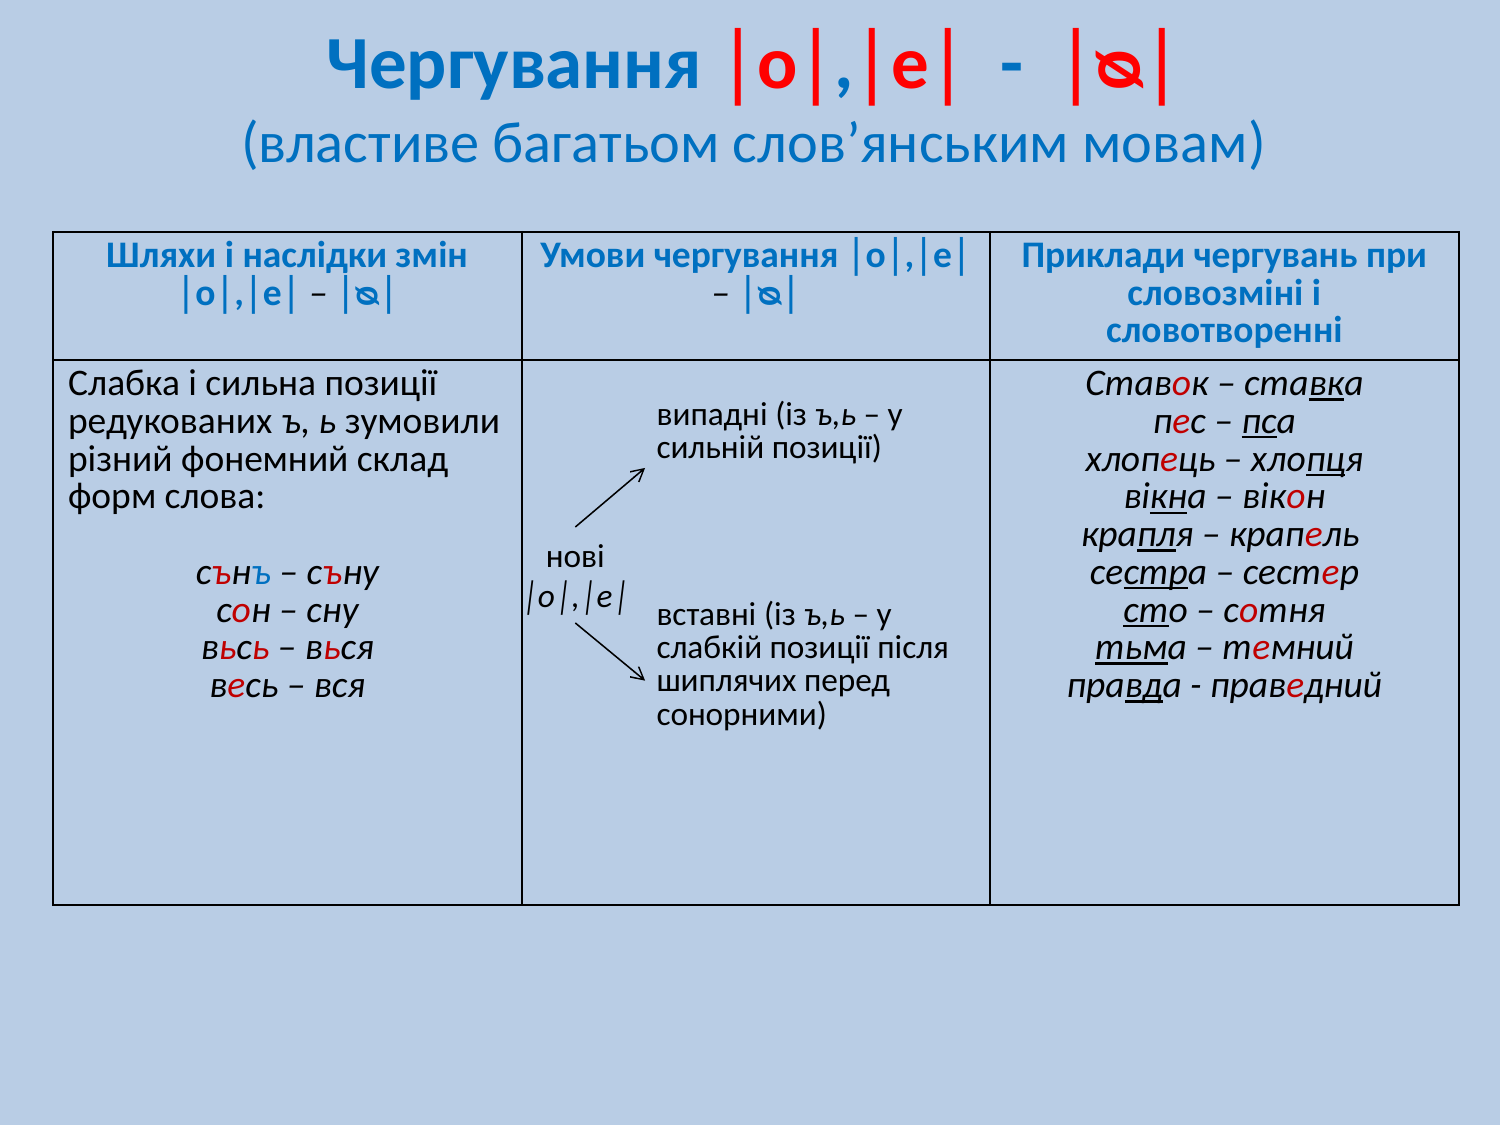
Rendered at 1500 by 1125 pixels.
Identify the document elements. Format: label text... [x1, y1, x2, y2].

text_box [575, 622, 646, 681]
table_cell Ставок – ставка пес – пса хлопець – хлопця вікна – вікон крапля – крапель сестра – сестер сто – сотня тьма – темний правда - праведний [991, 361, 1458, 904]
table_header Умови чергування │о│,│е│ – │ᴓ│ [523, 233, 989, 359]
table_header Приклади чергувань при словозміні і словотворенні [991, 233, 1458, 359]
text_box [575, 467, 646, 528]
table_header Шляхи і наслідки змін │о│,│е│ – │ᴓ│ [54, 233, 521, 359]
table_cell Слабка і сильна позиції редукованих ъ, ь зумовили різний фонемний склад форм слова: сънъ – съну сон – сну вьсь – вься весь – вся [54, 361, 521, 904]
table_cell випадні (із ъ,ь – у сильній позиції) вставні (із ъ,ь – у слабкій позиції після шиплячих перед сонорними) [523, 361, 989, 904]
text_box нові │о│,│е│ [506, 527, 645, 622]
title Чергування │о│,│е│ - │ᴓ│ (властиве багатьом слов’янським мовам) [3, 0, 1500, 188]
